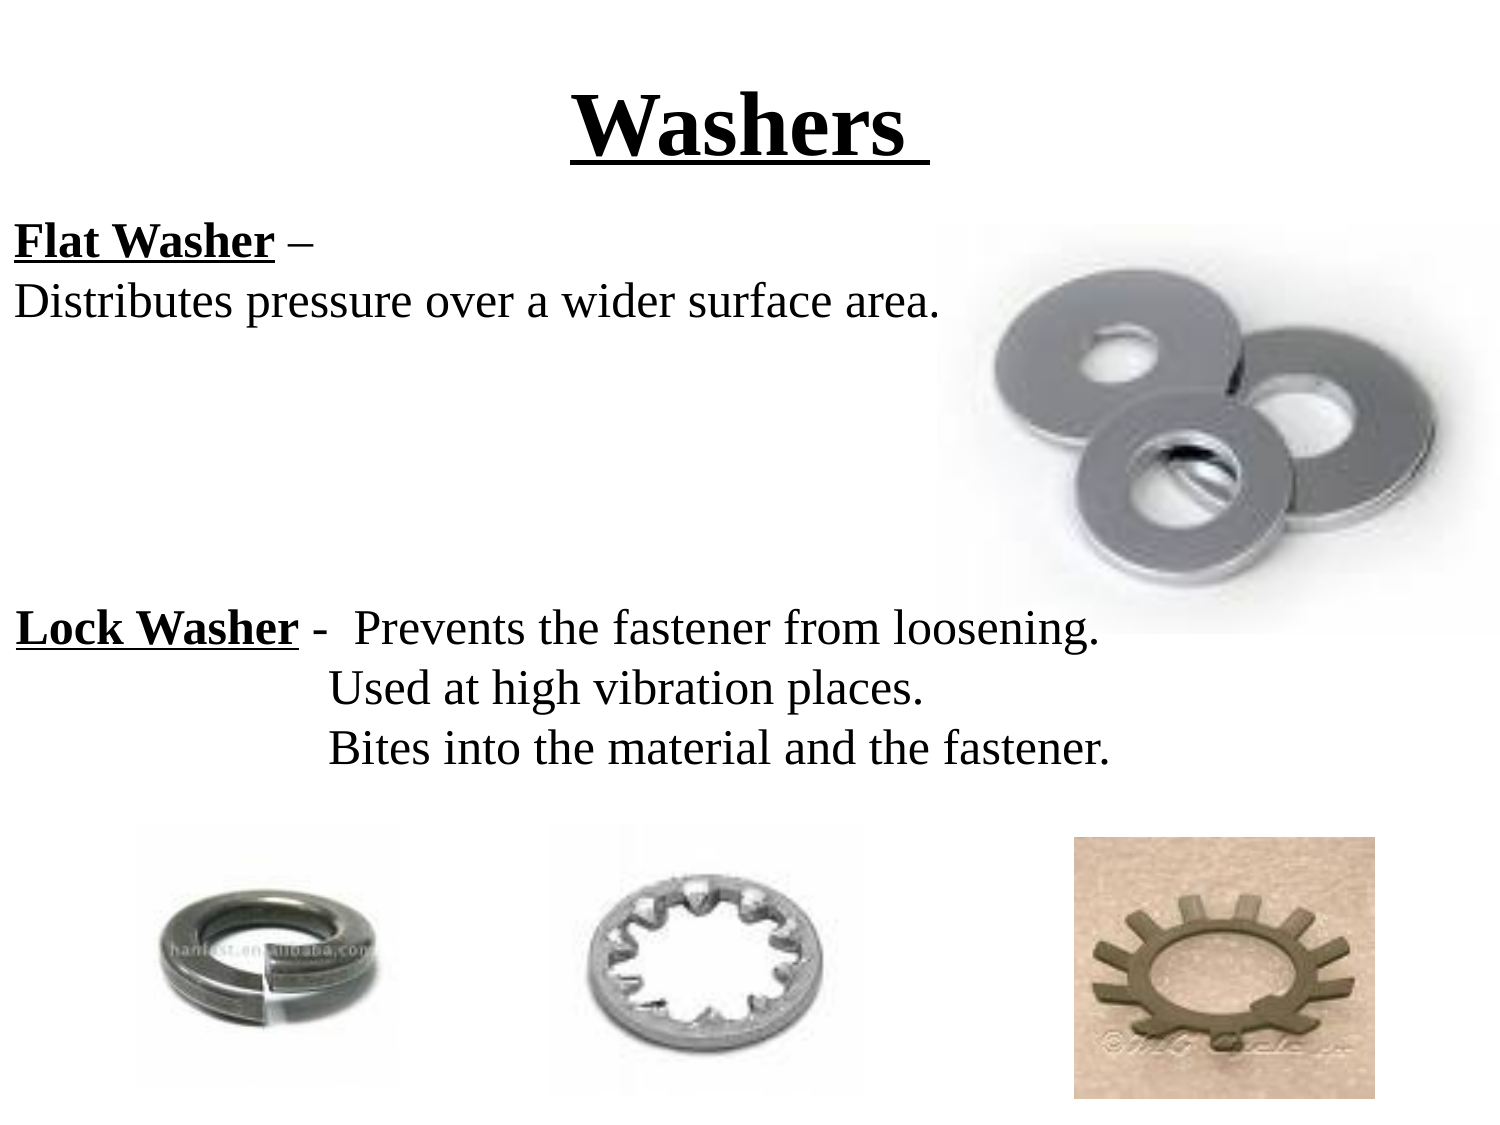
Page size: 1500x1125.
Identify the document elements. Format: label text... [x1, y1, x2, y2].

picture [937, 224, 1500, 634]
picture [1074, 837, 1376, 1099]
title Washers [112, 62, 1388, 176]
picture [549, 824, 863, 1096]
picture [137, 824, 401, 1088]
text_box Flat Washer – Distributes pressure over a wider surface area. [0, 199, 957, 335]
text_box Lock Washer - Prevents the fastener from loosening. Used at high vibration places. Bites into the material and the fastener. [0, 587, 1129, 783]
